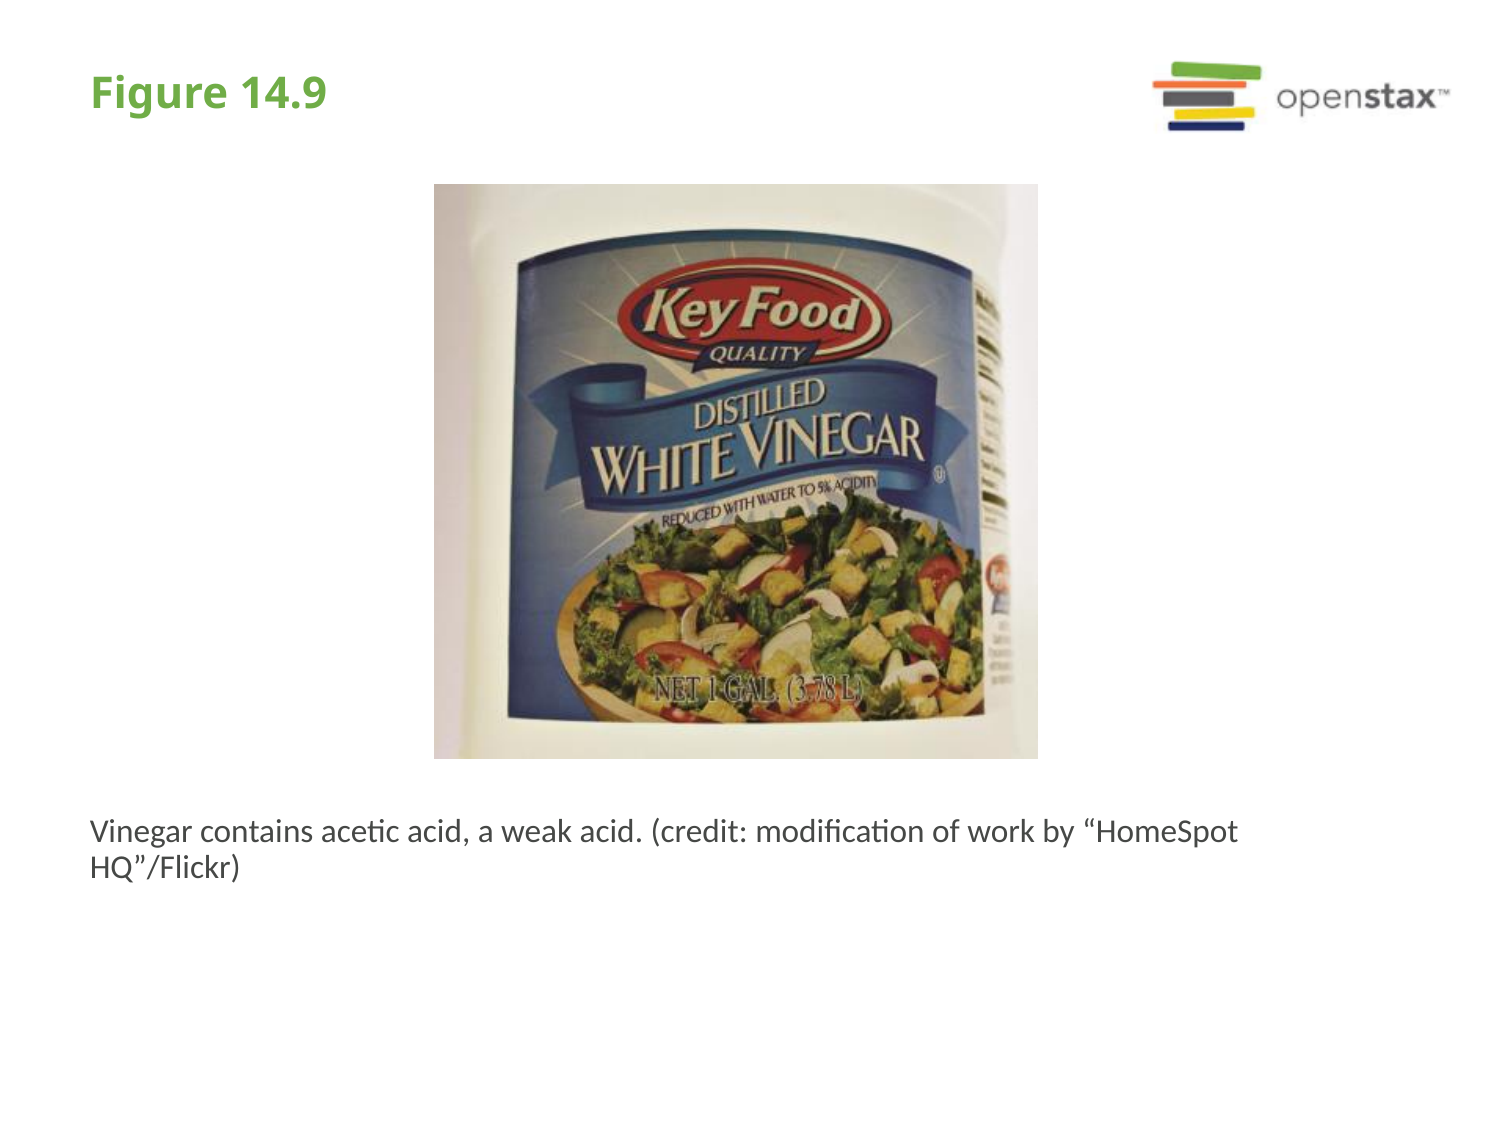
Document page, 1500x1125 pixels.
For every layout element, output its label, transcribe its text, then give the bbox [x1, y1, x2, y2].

picture [74, 183, 1398, 759]
text_box Vinegar contains acetic acid, a weak acid. (credit: modification of work by “HomeSpot HQ”/Flickr) [75, 806, 1397, 1016]
picture [1151, 59, 1452, 134]
text_box Figure 14.9 [75, 59, 1397, 130]
